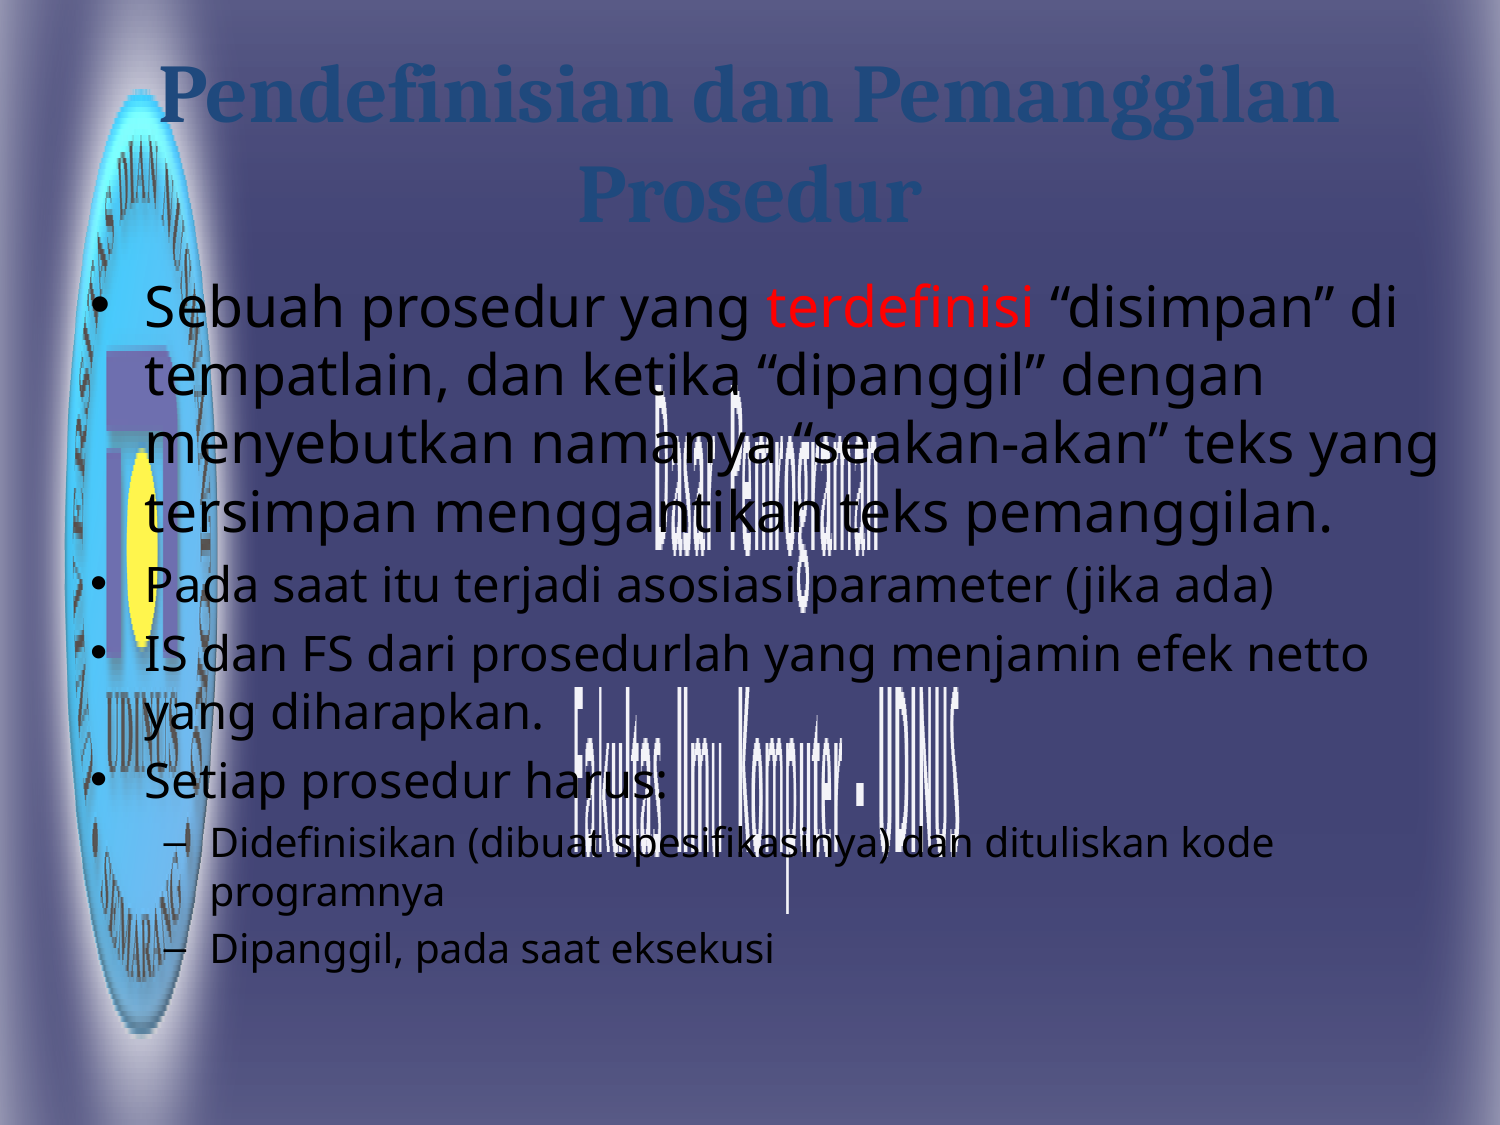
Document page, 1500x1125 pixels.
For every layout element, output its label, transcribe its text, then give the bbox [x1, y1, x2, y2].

list Sebuah prosedur yang terdefinisi “disimpan” di tempatlain, dan ketika “dipanggil” dengan menyebutkan namanya “seakan-akan” teks yang tersimpan menggantikan teks pemanggilan. Pada saat itu terjadi asosiasi parameter (jika ada) IS dan FS dari prosedurlah yang menjamin efek netto yang diharapkan. Setiap prosedur harus: Didefinisikan (dibuat spesifikasinya) dan dituliskan kode programnya Dipanggil, pada saat eksekusi [75, 262, 1463, 1005]
title Pendefinisian dan Pemanggilan Prosedur [75, 45, 1425, 233]
